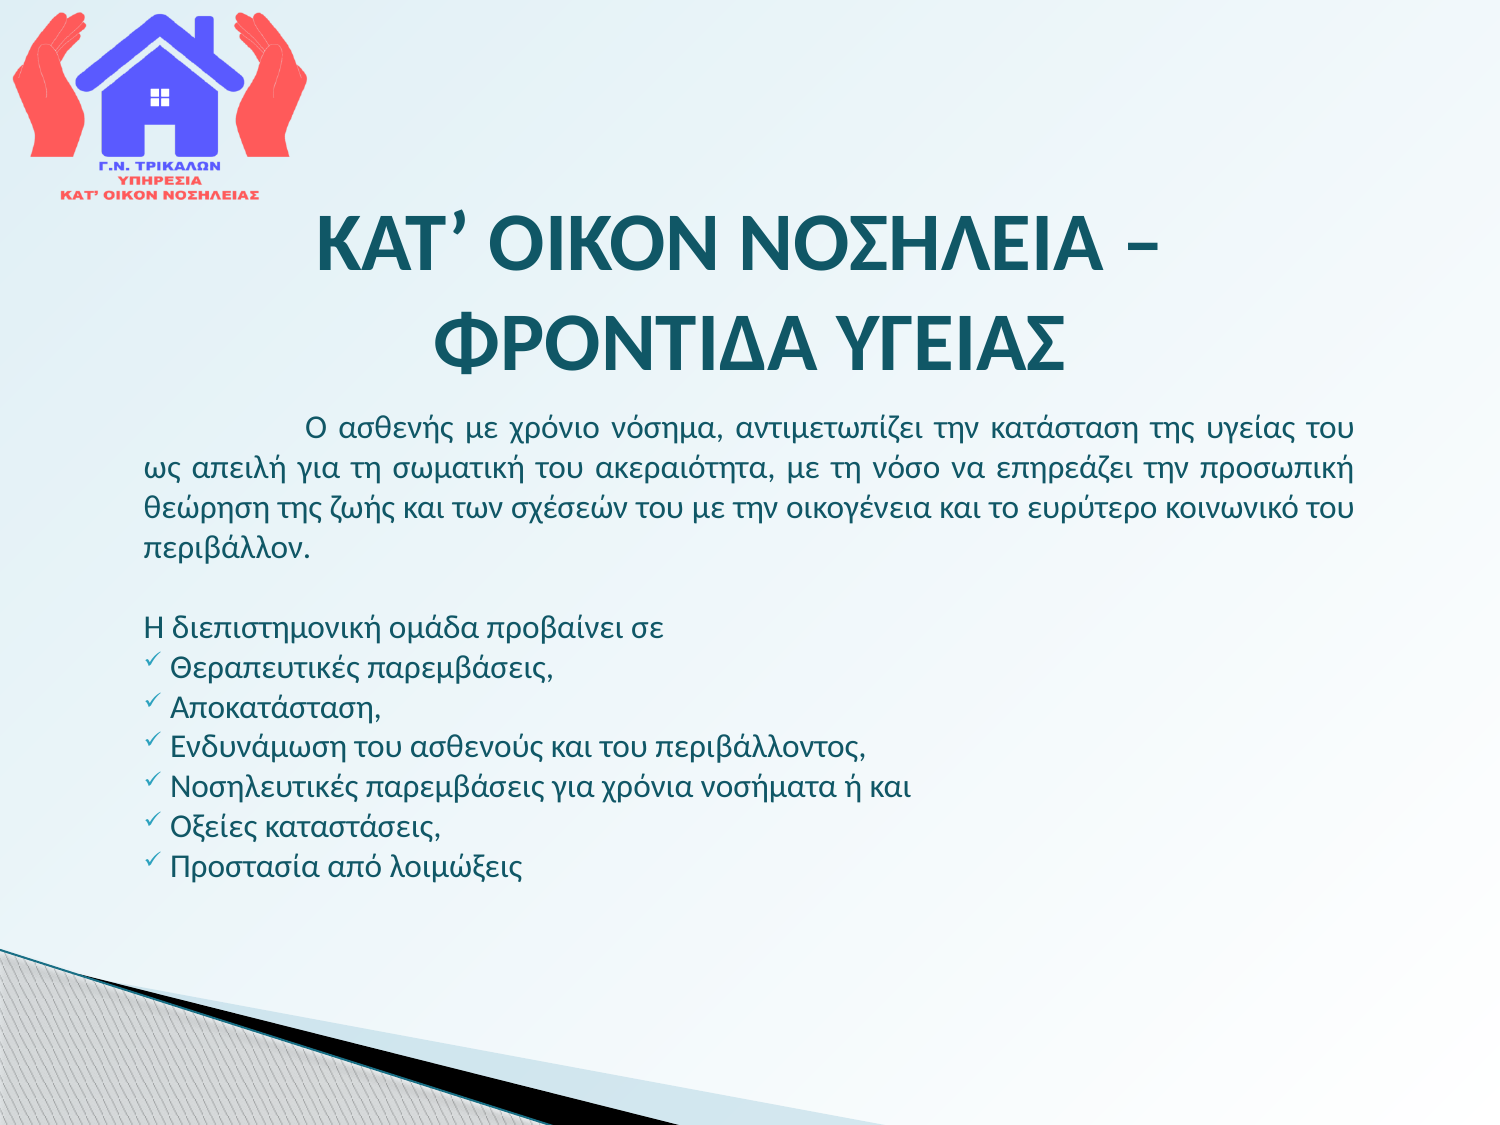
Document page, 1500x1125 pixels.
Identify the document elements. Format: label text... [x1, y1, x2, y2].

picture [0, 0, 317, 212]
text_box Ο ασθενής με χρόνιο νόσημα, αντιμετωπίζει την κατάσταση της υγείας του ως απειλή για τη σωματική του ακεραιότητα, με τη νόσο να επηρεάζει την προσωπική θεώρηση της ζωής και των σχέσεών του με την οικογένεια και το ευρύτερο κοινωνικό του περιβάλλον. Η διεπιστημονική ομάδα προβαίνει σε Θεραπευτικές παρεμβάσεις, Αποκατάσταση, Ενδυνάμωση του ασθενούς και του περιβάλλοντος, Νοσηλευτικές παρεμβάσεις για χρόνια νοσήματα ή και Οξείες καταστάσεις, Προστασία από λοιμώξεις [128, 398, 1372, 1043]
title ΚΑΤ’ ΟΙΚΟΝ ΝΟΣΗΛΕΙΑ – ΦΡΟΝΤΙΔΑ ΥΓΕΙΑΣ [35, 199, 1465, 375]
